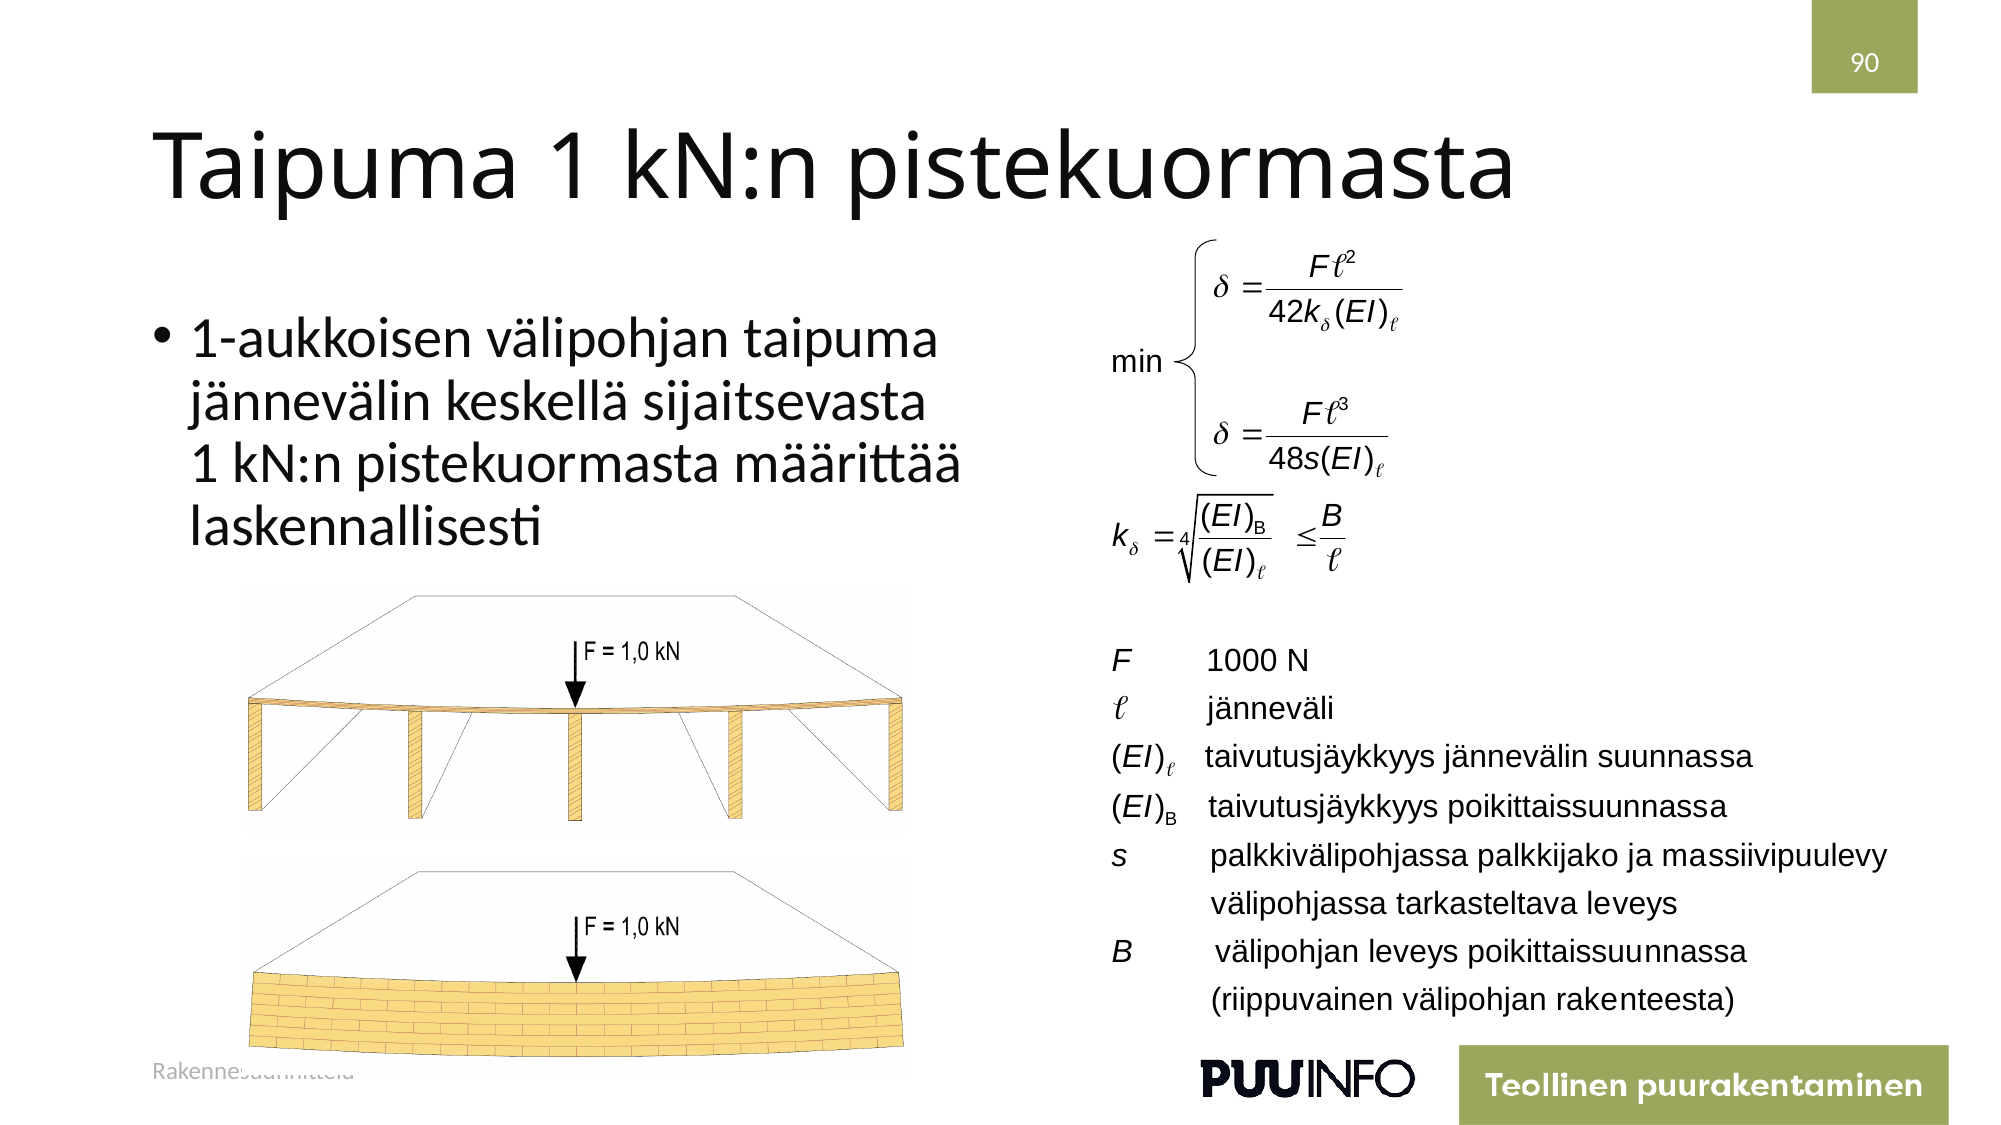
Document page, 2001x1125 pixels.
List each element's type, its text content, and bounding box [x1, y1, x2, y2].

list 1-aukkoisen välipohjan taipuma jännevälin keskellä sijaitsevasta 1 kN:n pistekuormasta määrittää laskennallisesti [137, 299, 980, 591]
title Taipuma 1 kN:n pistekuormasta [137, 59, 1863, 278]
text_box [1107, 242, 1894, 1024]
footer Rakennesuunnittelu [137, 1039, 813, 1100]
slide_number 90 [1811, 29, 1918, 93]
picture [0, 0, 2000, 1125]
